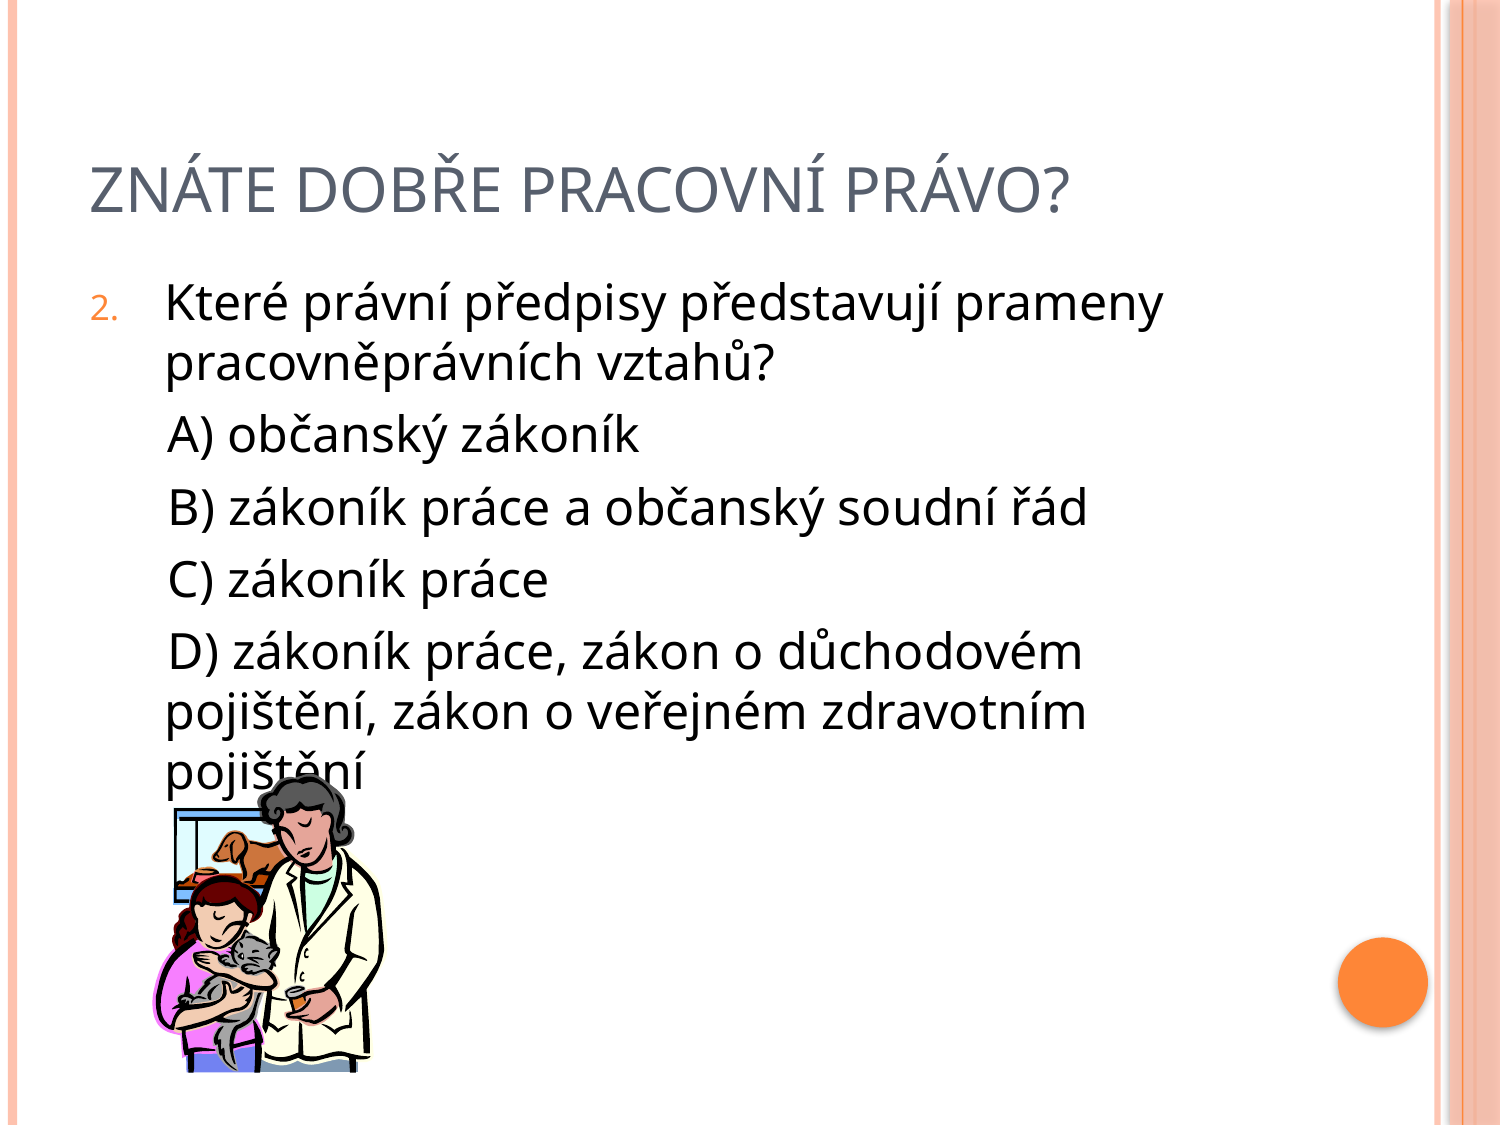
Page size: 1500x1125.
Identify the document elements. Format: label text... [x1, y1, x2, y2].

title Znáte dobře pracovní právo? [75, 45, 1300, 233]
picture [151, 772, 391, 1074]
list Které právní předpisy představují prameny pracovněprávních vztahů? A) občanský zákoník B) zákoník práce a občanský soudní řád C) zákoník práce D) zákoník práce, zákon o důchodovém pojištění, zákon o veřejném zdravotním pojištění [75, 262, 1300, 1062]
